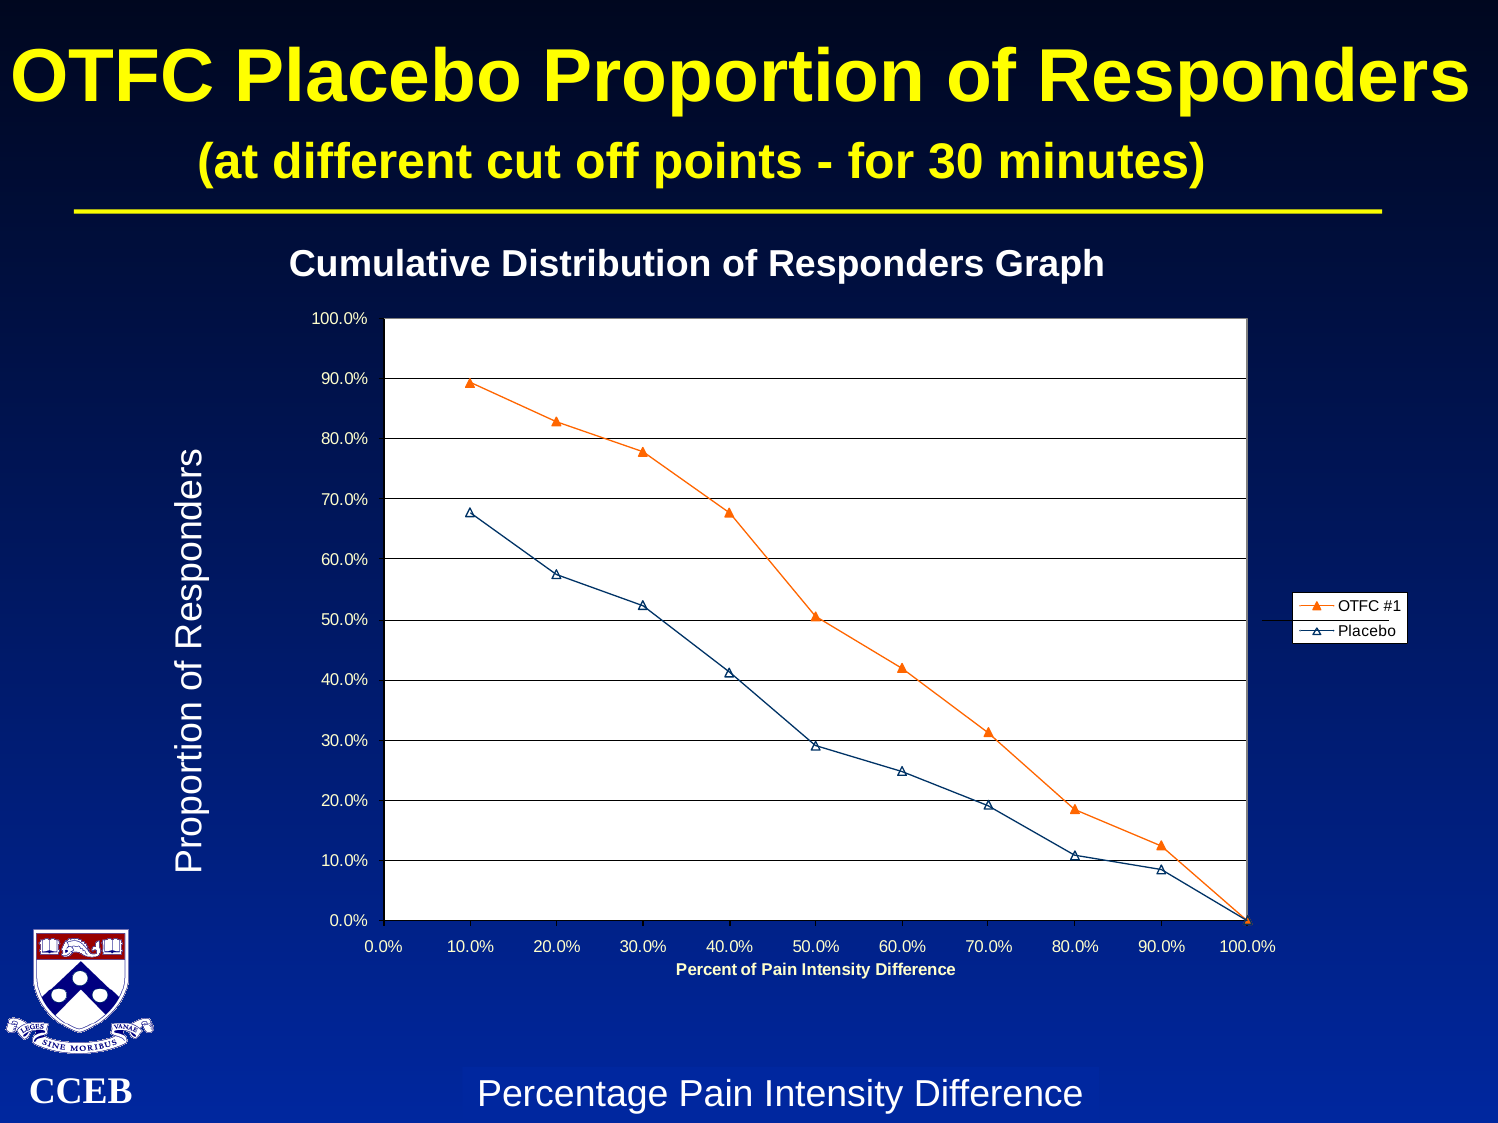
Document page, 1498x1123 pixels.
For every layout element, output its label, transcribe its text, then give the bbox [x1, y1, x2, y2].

text_box Cumulative Distribution of Responders Graph [273, 236, 1162, 284]
text_box Percentage Pain Intensity Difference [462, 1067, 1099, 1123]
title OTFC Placebo Proportion of Responders (at different cut off points - for 30 minutes) [0, 35, 1484, 199]
picture [261, 286, 1419, 1003]
picture [0, 923, 163, 1057]
text_box Proportion of Responders [161, 386, 233, 937]
